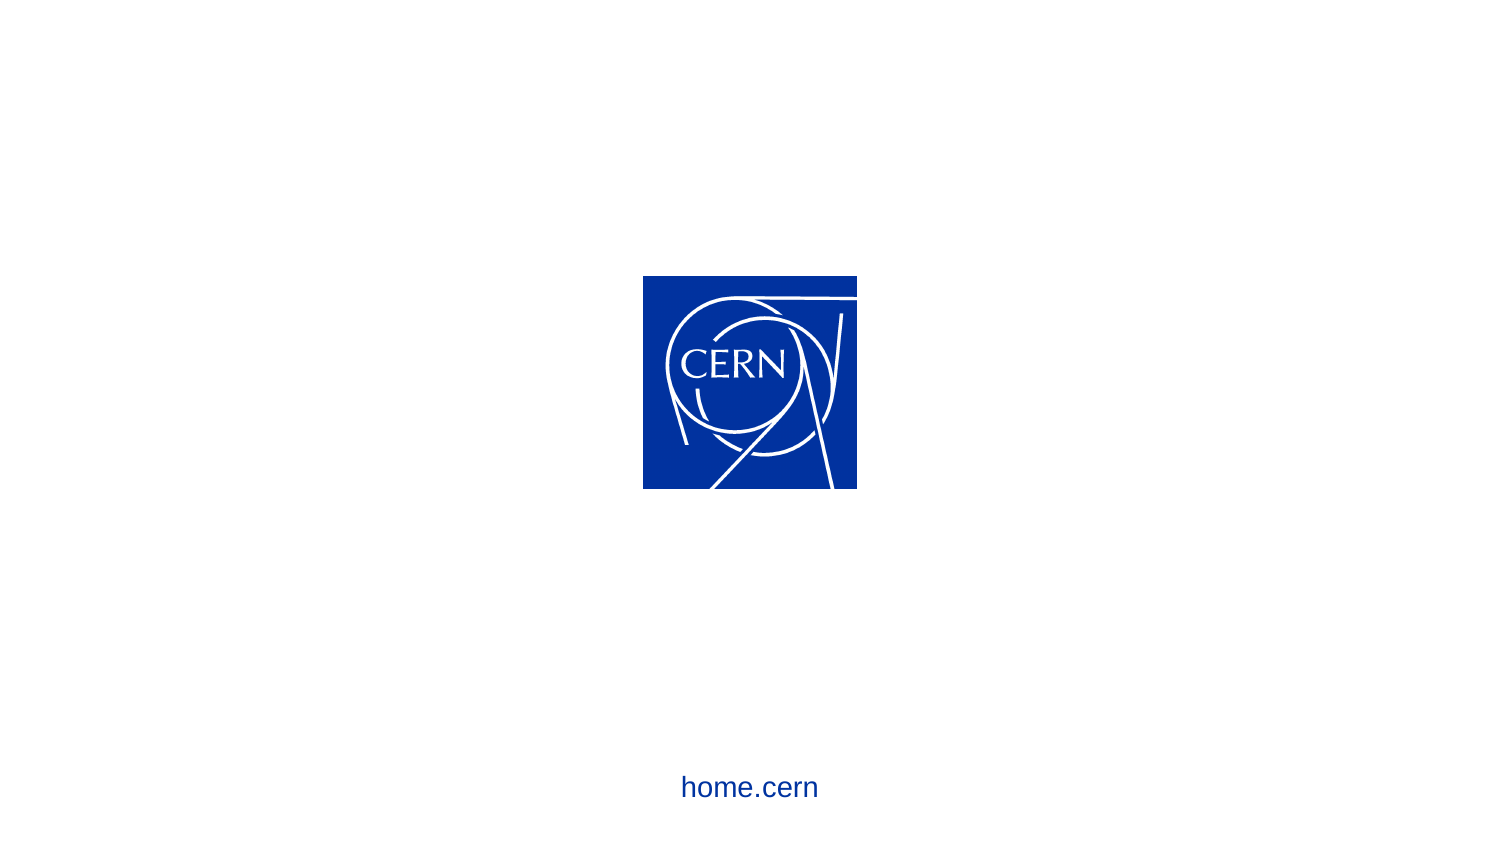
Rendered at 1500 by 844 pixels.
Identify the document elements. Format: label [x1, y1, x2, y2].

picture [643, 276, 857, 489]
